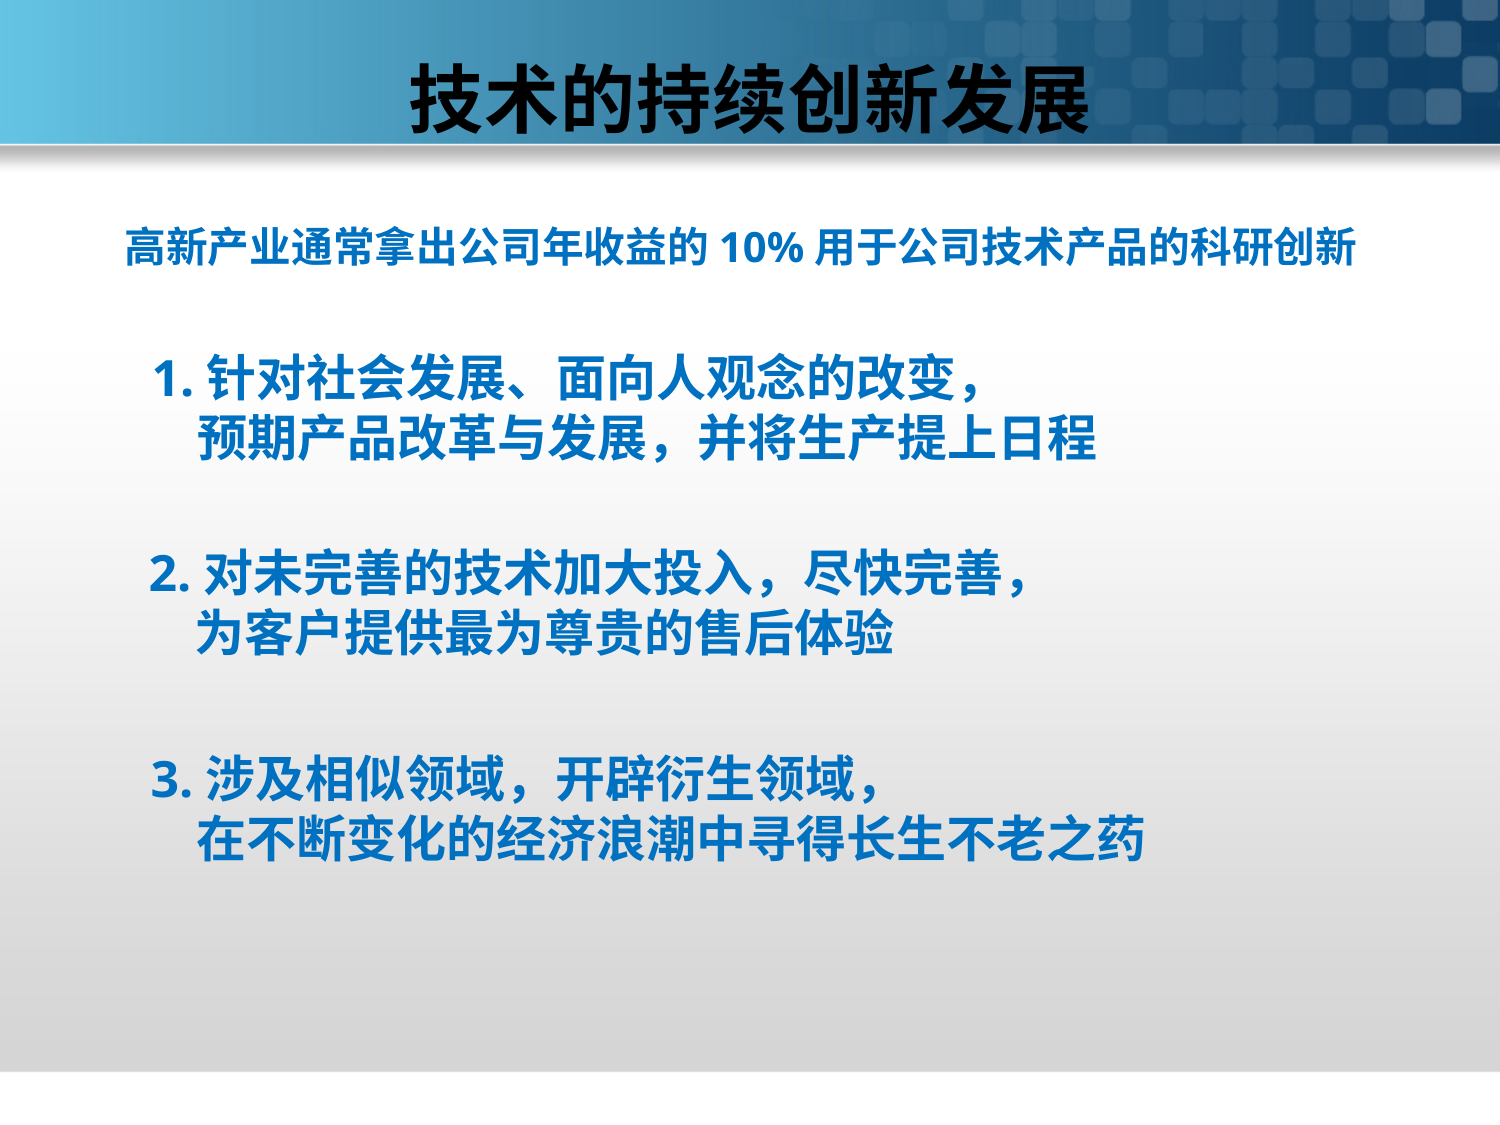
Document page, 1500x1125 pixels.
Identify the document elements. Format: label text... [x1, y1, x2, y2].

picture [0, 0, 1500, 1125]
text_box 3.涉及相似领域，开辟衍生领域， 在不断变化的经济浪潮中寻得长生不老之药 [135, 739, 1350, 875]
text_box 1.针对社会发展、面向人观念的改变， 预期产品改革与发展，并将生产提上日程 [136, 338, 1388, 474]
text_box 2.对未完善的技术加大投入，尽快完善， 为客户提供最为尊贵的售后体验 [133, 533, 1348, 669]
text_box 高新产业通常拿出公司年收益的10%用于公司技术产品的科研创新 [109, 213, 1373, 279]
text_box 技术的持续创新发展 [193, 20, 1307, 150]
